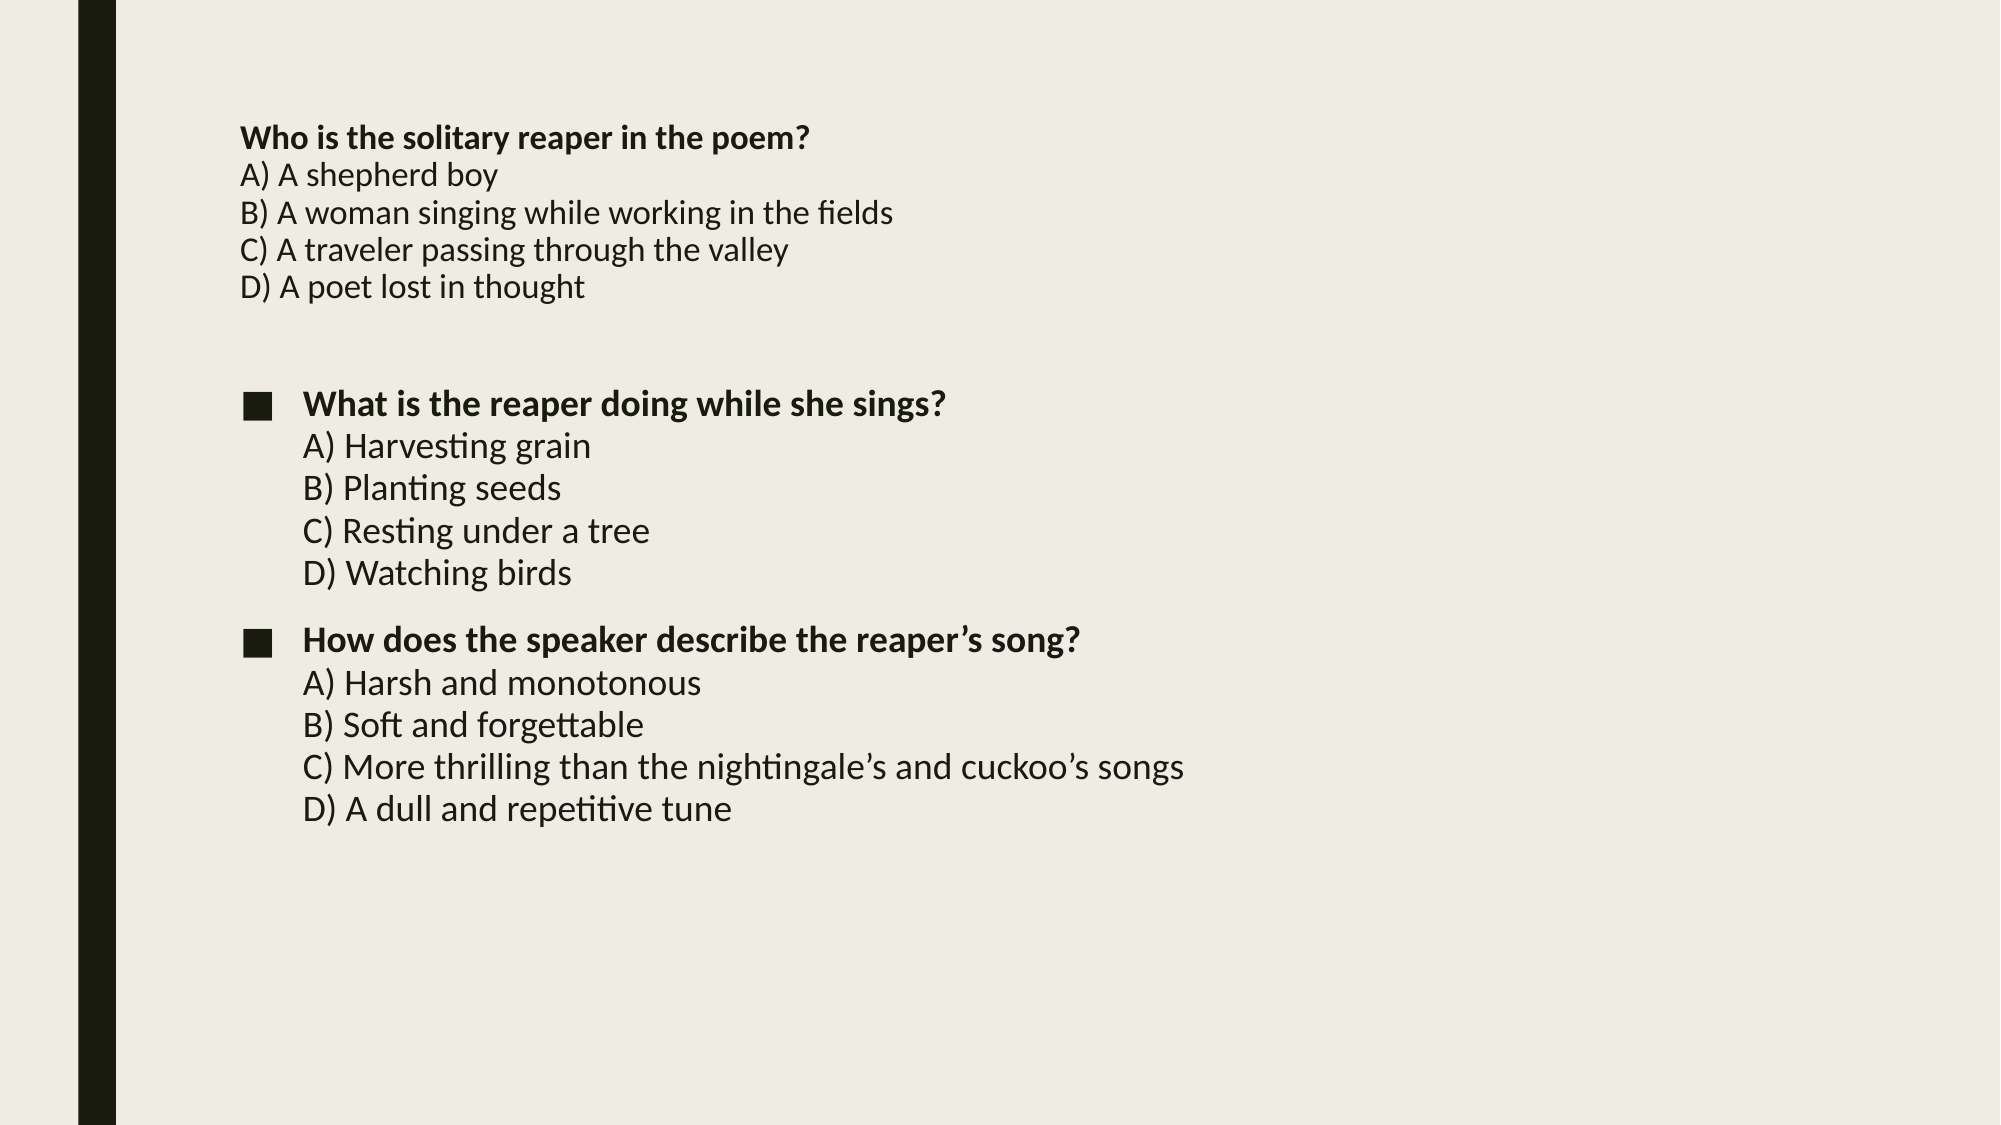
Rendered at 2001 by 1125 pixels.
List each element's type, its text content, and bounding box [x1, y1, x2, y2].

title Who is the solitary reaper in the poem? A) A shepherd boy B) A woman singing while working in the fields C) A traveler passing through the valley D) A poet lost in thought [225, 112, 1800, 357]
list What is the reaper doing while she sings? A) Harvesting grain B) Planting seeds C) Resting under a tree D) Watching birds How does the speaker describe the reaper’s song? A) Harsh and monotonous B) Soft and forgettable C) More thrilling than the nightingale’s and cuckoo’s songs D) A dull and repetitive tune [225, 375, 1800, 963]
